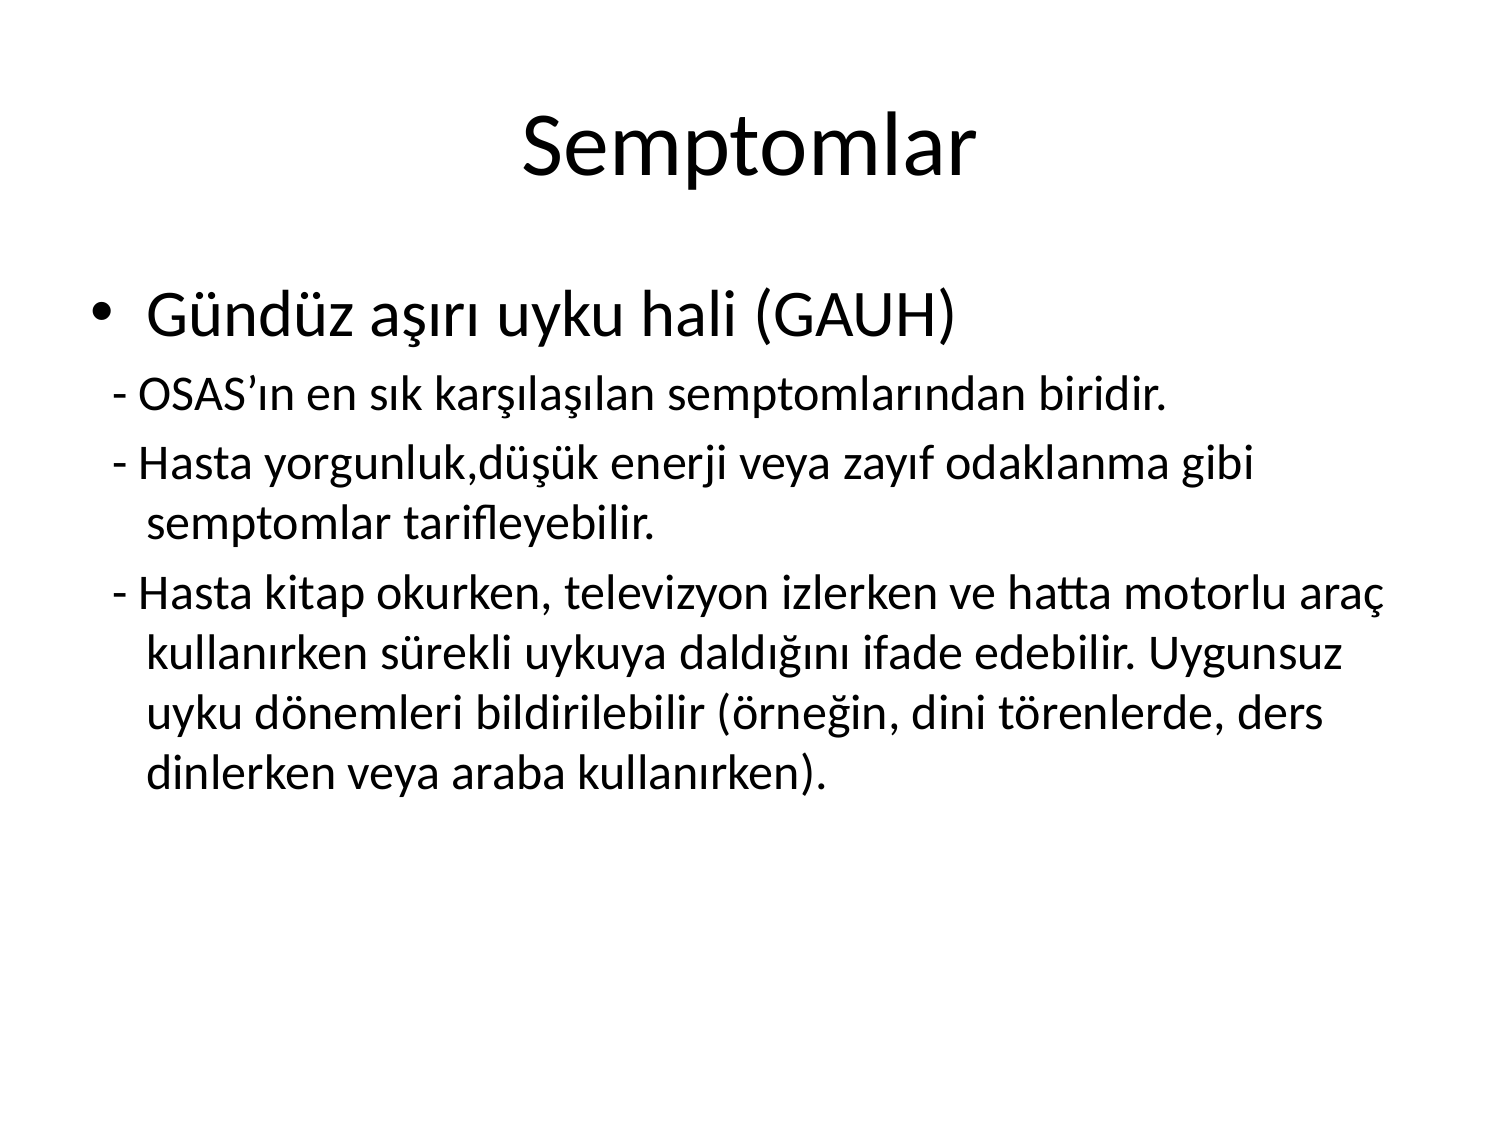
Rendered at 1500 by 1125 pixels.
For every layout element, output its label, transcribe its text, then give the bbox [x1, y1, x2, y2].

title Semptomlar [75, 45, 1425, 233]
list Gündüz aşırı uyku hali (GAUH) - OSAS’ın en sık karşılaşılan semptomlarından biridir. - Hasta yorgunluk,düşük enerji veya zayıf odaklanma gibi semptomlar tarifleyebilir. - Hasta kitap okurken, televizyon izlerken ve hatta motorlu araç kullanırken sürekli uykuya daldığını ifade edebilir. Uygunsuz uyku dönemleri bildirilebilir (örneğin, dini törenlerde, ders dinlerken veya araba kullanırken). [75, 262, 1425, 1005]
